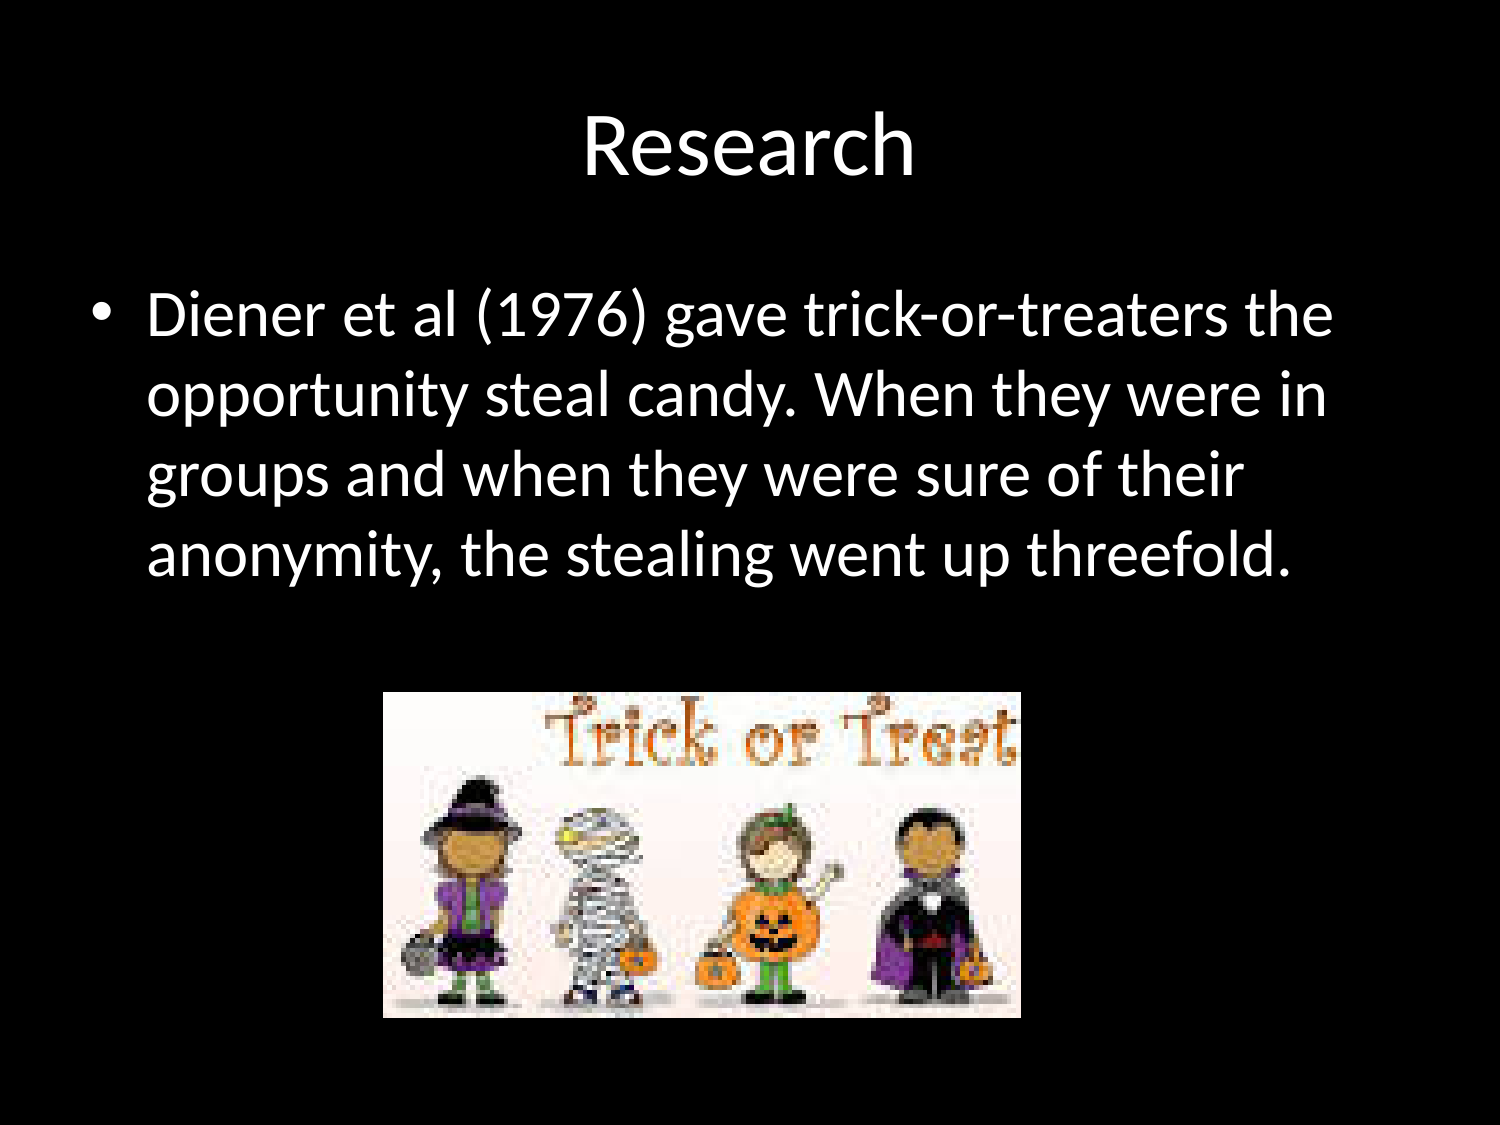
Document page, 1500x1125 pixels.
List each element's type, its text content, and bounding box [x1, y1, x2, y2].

picture [383, 692, 1021, 1018]
list Diener et al (1976) gave trick-or-treaters the opportunity steal candy. When they were in groups and when they were sure of their anonymity, the stealing went up threefold. [75, 262, 1425, 1005]
title Research [75, 45, 1425, 233]
